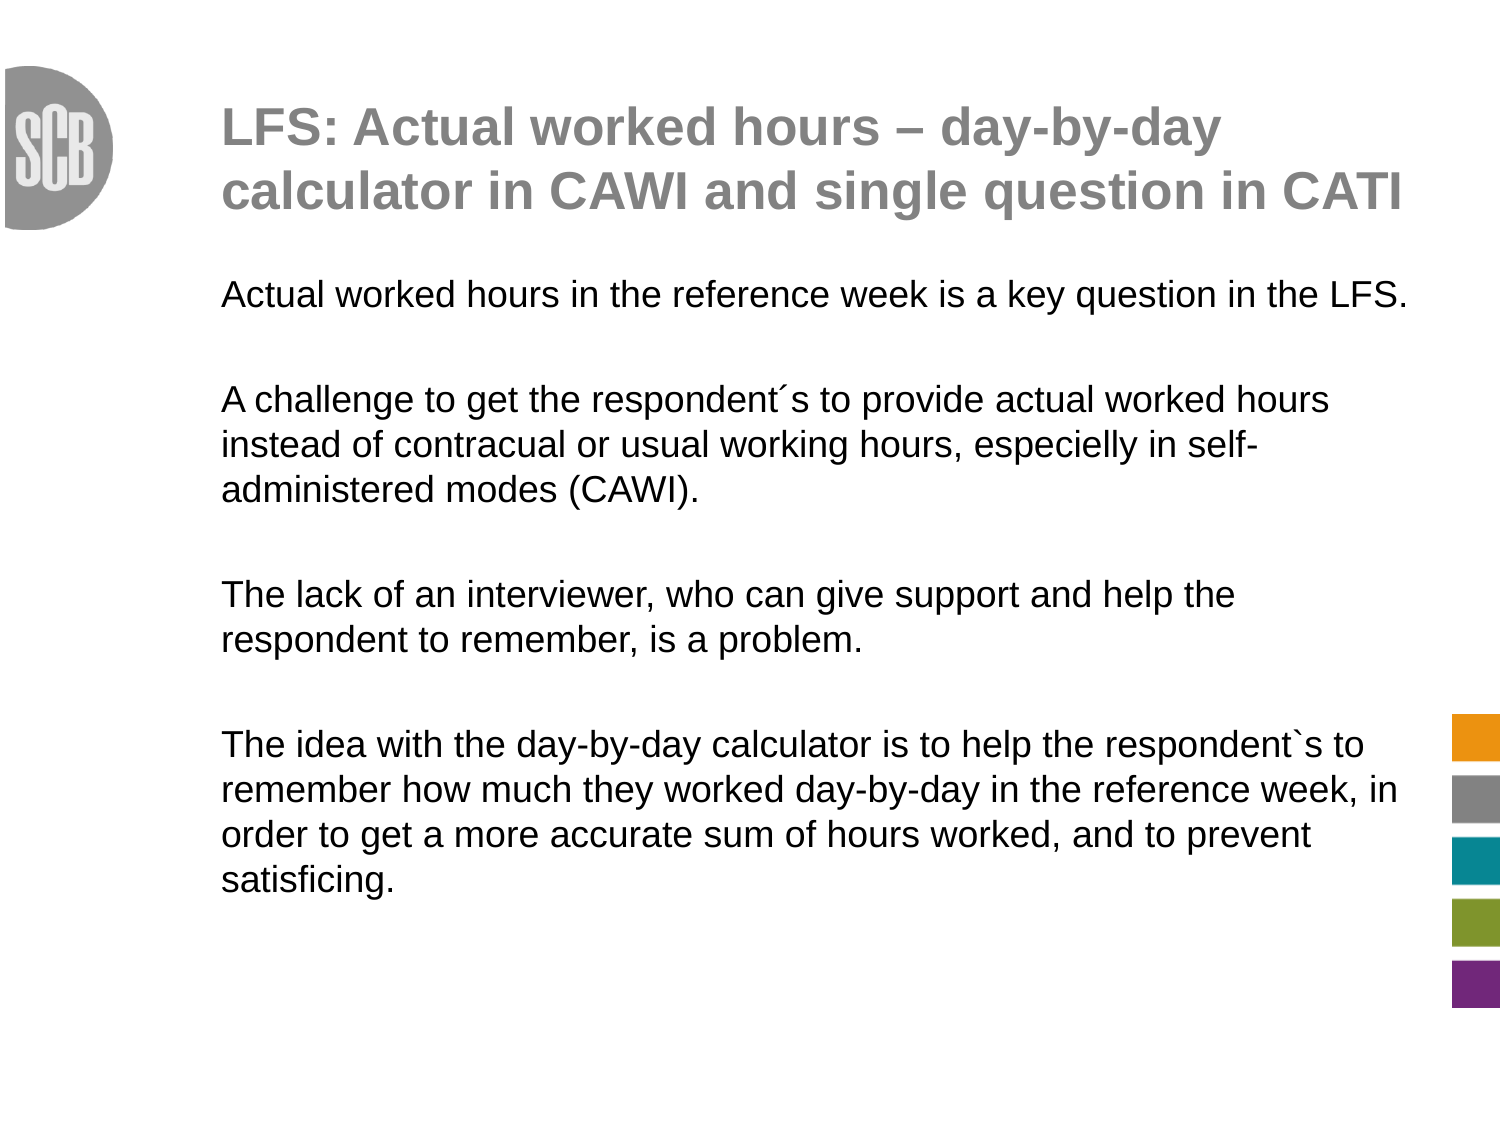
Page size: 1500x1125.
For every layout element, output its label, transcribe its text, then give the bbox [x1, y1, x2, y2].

picture [1452, 714, 1500, 1008]
picture [5, 66, 113, 230]
list Actual worked hours in the reference week is a key question in the LFS. A challenge to get the respondent´s to provide actual worked hours instead of contracual or usual working hours, especielly in self-administered modes (CAWI). The lack of an interviewer, who can give support and help the respondent to remember, is a problem. The idea with the day-by-day calculator is to help the respondent`s to remember how much they worked day-by-day in the reference week, in order to get a more accurate sum of hours worked, and to prevent satisficing. [206, 262, 1425, 1005]
title LFS: Actual worked hours – day-by-day calculator in CAWI and single question in CATI [206, 62, 1425, 250]
